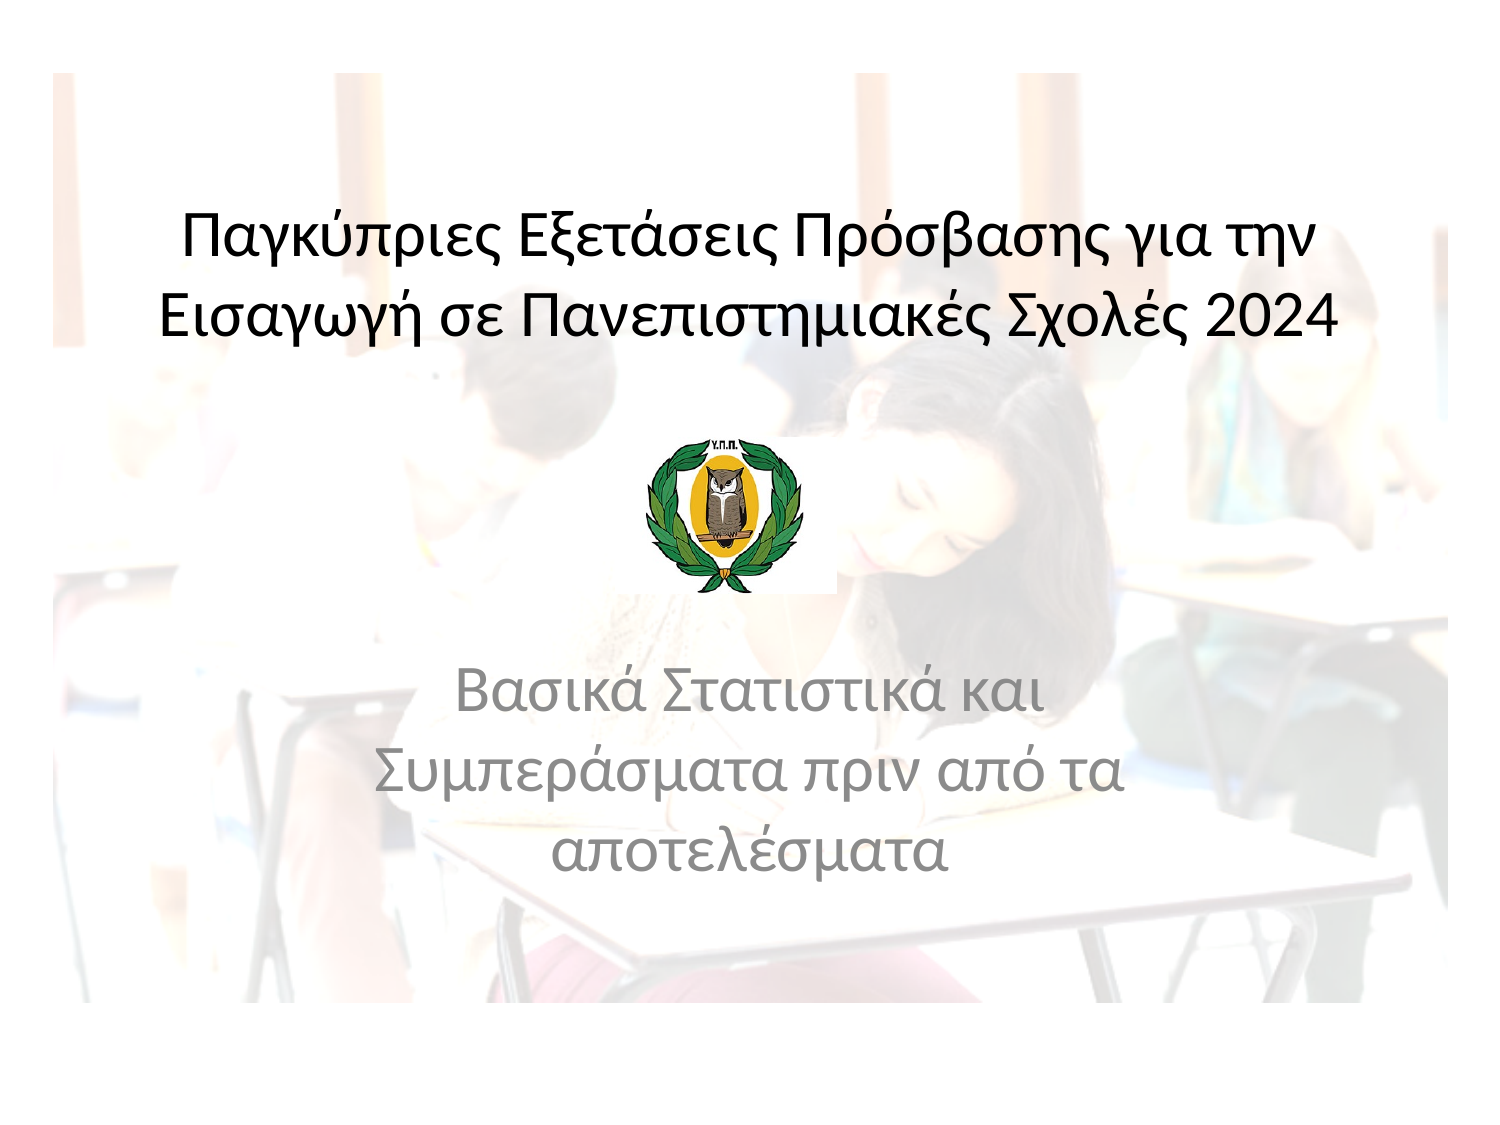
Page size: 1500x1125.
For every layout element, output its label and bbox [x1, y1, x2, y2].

picture [52, 72, 1448, 1003]
